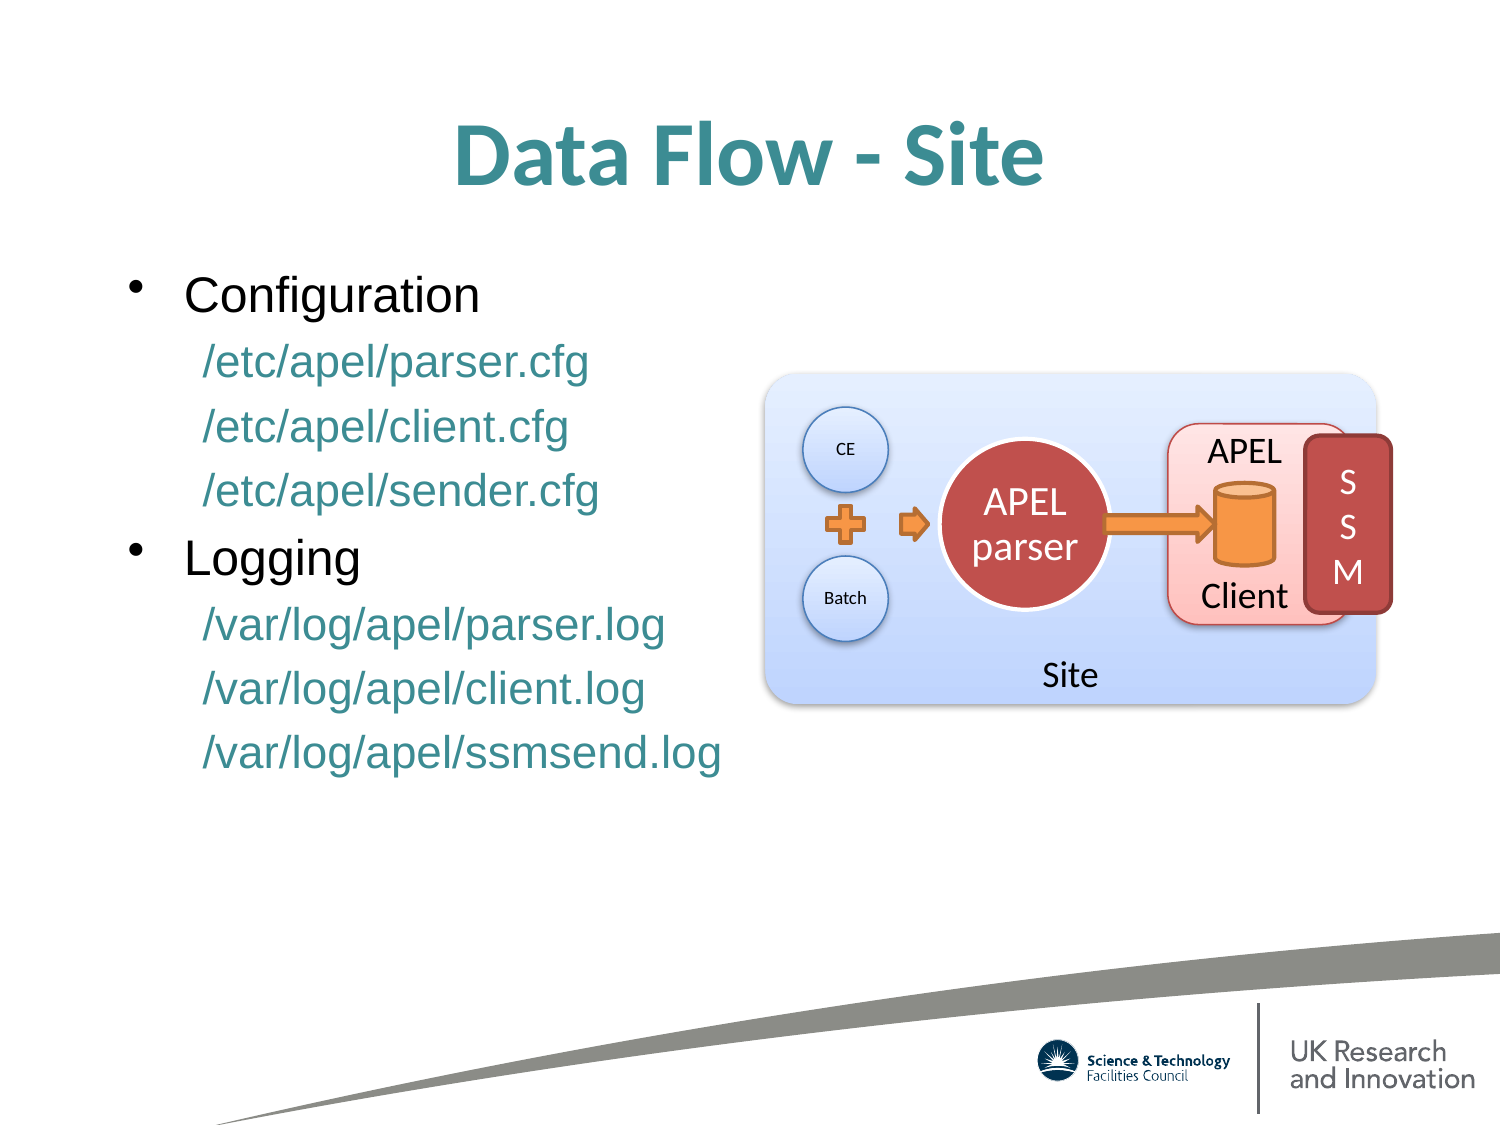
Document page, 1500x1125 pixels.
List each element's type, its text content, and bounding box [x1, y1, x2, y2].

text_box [765, 373, 1377, 705]
list Configuration /etc/apel/parser.cfg /etc/apel/client.cfg /etc/apel/sender.cfg Logging /var/log/apel/parser.log /var/log/apel/client.log /var/log/apel/ssmsend.log [112, 255, 764, 997]
title Data Flow - Site [0, 54, 1500, 243]
text_box S S M [1381, 436, 1392, 613]
